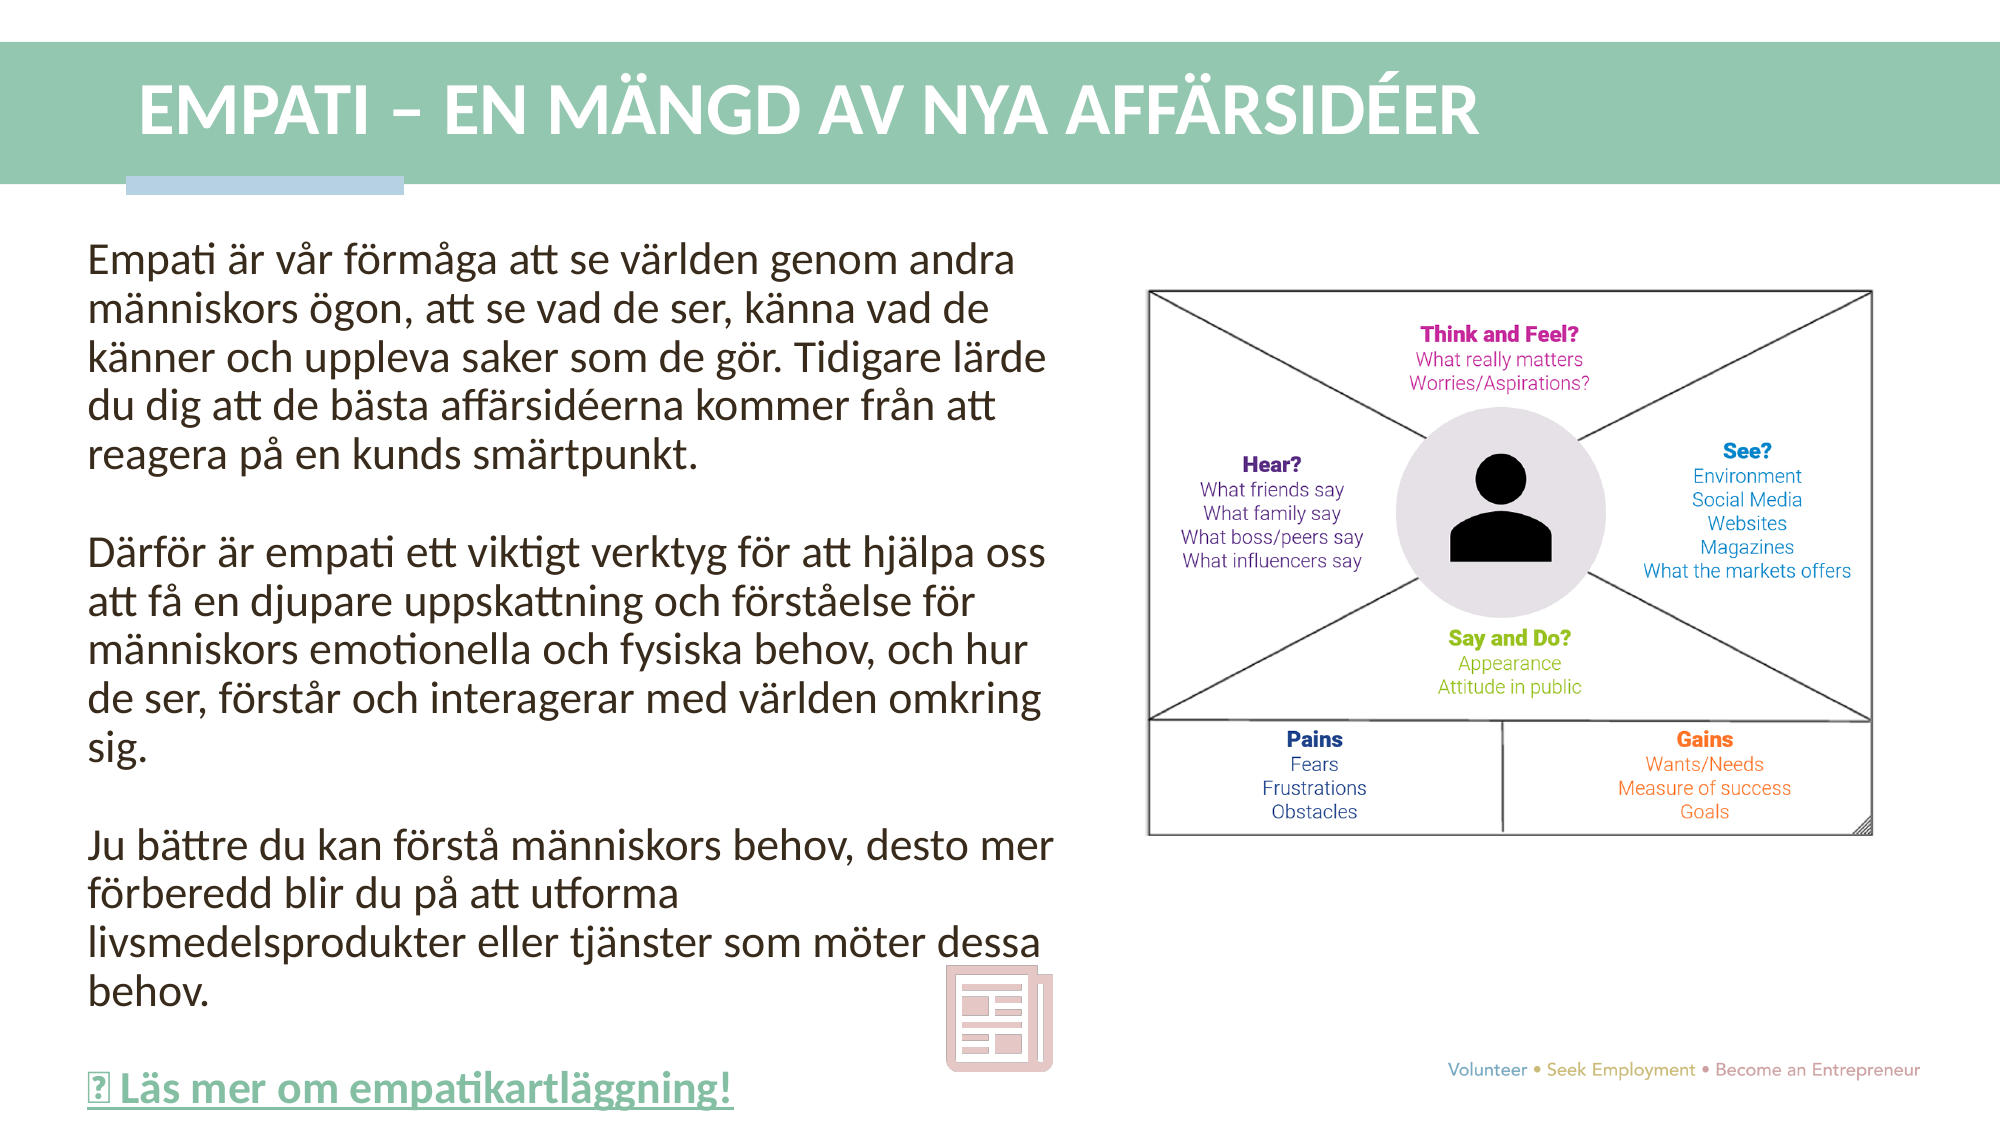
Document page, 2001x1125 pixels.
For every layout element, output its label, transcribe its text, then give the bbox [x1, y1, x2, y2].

picture [1145, 289, 1874, 836]
list EMPATI – EN MÄNGD AV NYA AFFÄRSIDÉER [123, 51, 1913, 170]
list Empati är vår förmåga att se världen genom andra människors ögon, att se vad de ser, känna vad de känner och uppleva saker som de gör. Tidigare lärde du dig att de bästa affärsidéerna kommer från att reagera på en kunds smärtpunkt. Därför är empati ett viktigt verktyg för att hjälpa oss att få en djupare uppskattning och förståelse för människors emotionella och fysiska behov, och hur de ser, förstår och interagerar med världen omkring sig. Ju bättre du kan förstå människors behov, desto mer förberedd blir du på att utforma livsmedelsprodukter eller tjänster som möter dessa behov.  Läs mer om empatikartläggning! [72, 227, 1084, 1054]
picture [924, 943, 1075, 1094]
picture [1418, 1046, 1971, 1103]
